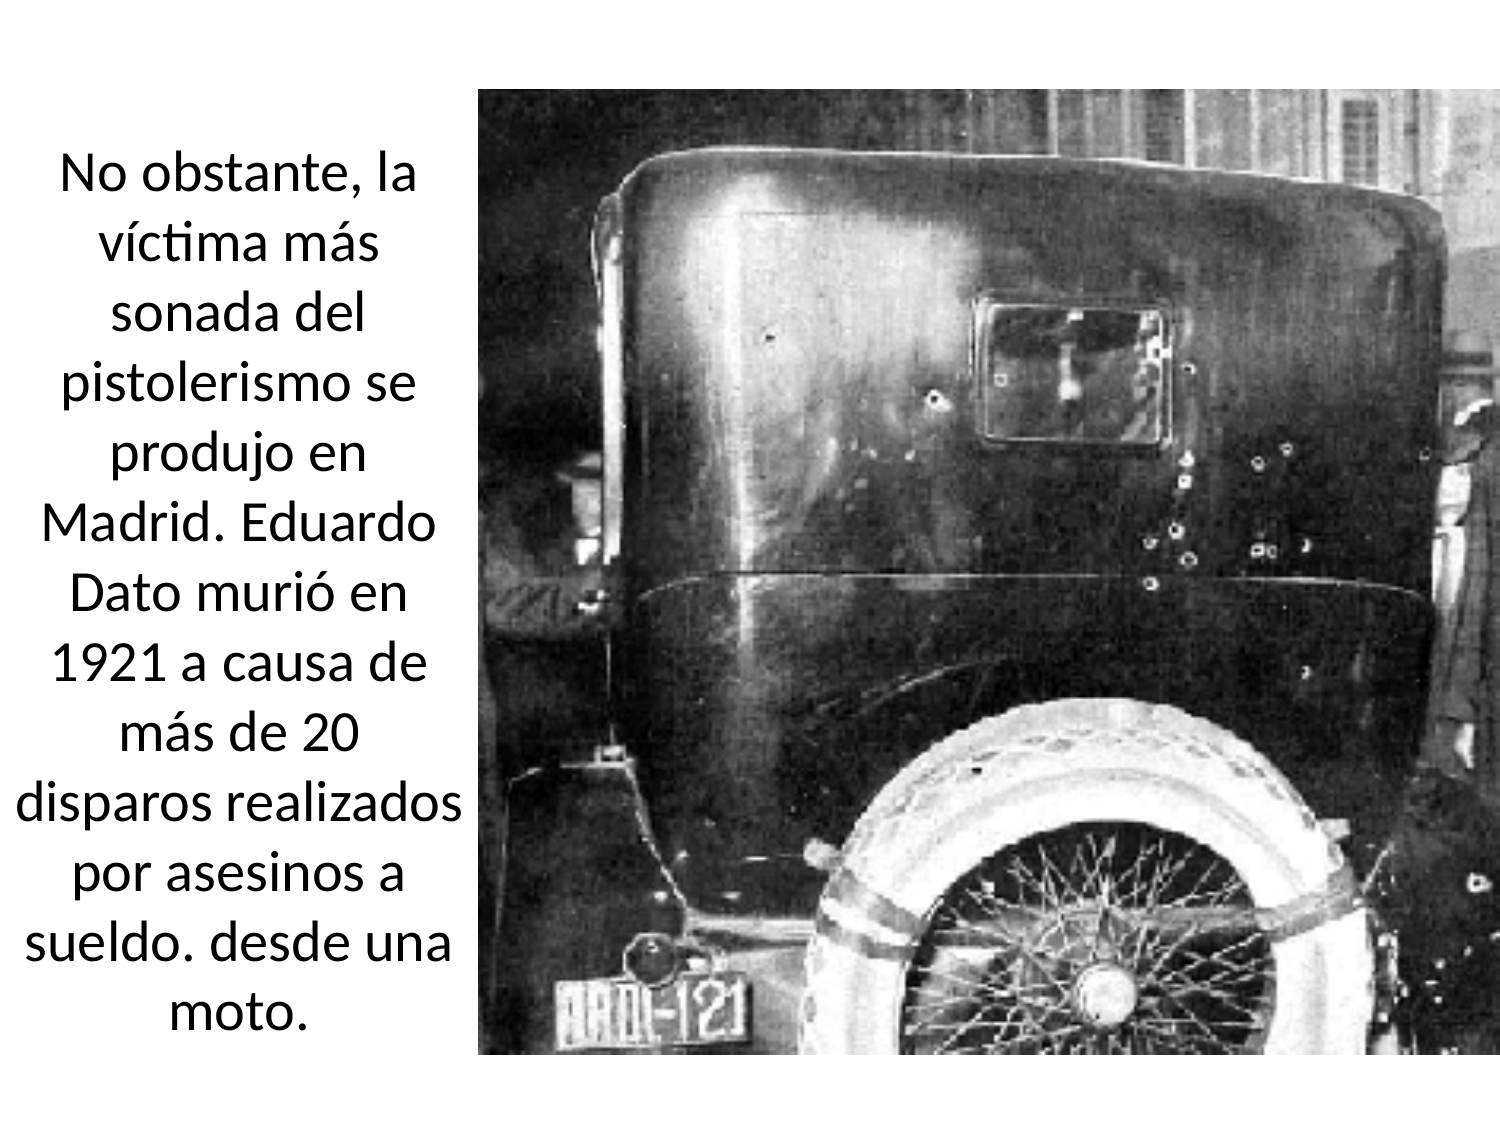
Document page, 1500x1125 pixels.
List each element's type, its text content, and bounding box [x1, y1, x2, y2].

picture [478, 89, 1500, 1055]
text_box No obstante, la víctima más sonada del pistolerismo se produjo en Madrid. Eduardo Dato murió en 1921 a causa de más de 20 disparos realizados por asesinos a sueldo. desde una moto. [0, 125, 472, 1050]
